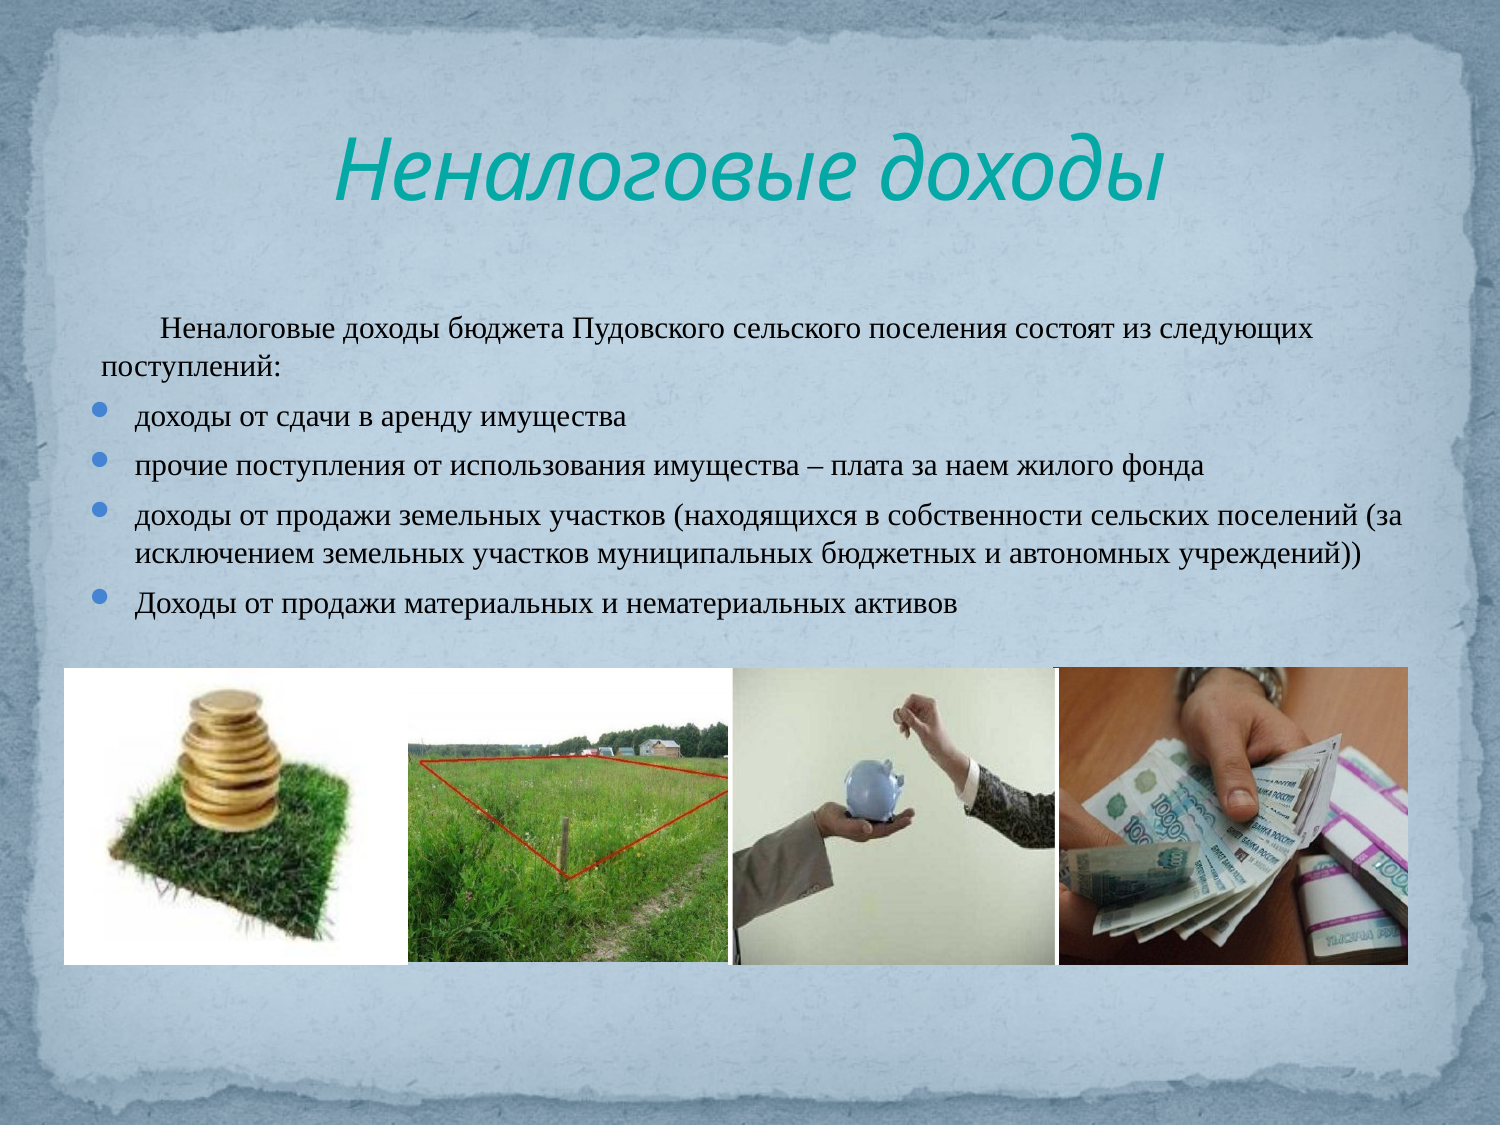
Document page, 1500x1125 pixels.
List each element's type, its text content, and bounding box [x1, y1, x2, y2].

list Неналоговые доходы бюджета Пудовского сельского поселения состоят из следующих поступлений: доходы от сдачи в аренду имущества прочие поступления от использования имущества – плата за наем жилого фонда доходы от продажи земельных участков (находящихся в собственности сельских поселений (за исключением земельных участков муниципальных бюджетных и автономных учреждений)) Доходы от продажи материальных и нематериальных активов [75, 249, 1425, 1000]
title Неналоговые доходы [74, 24, 1425, 225]
picture [64, 667, 1408, 965]
